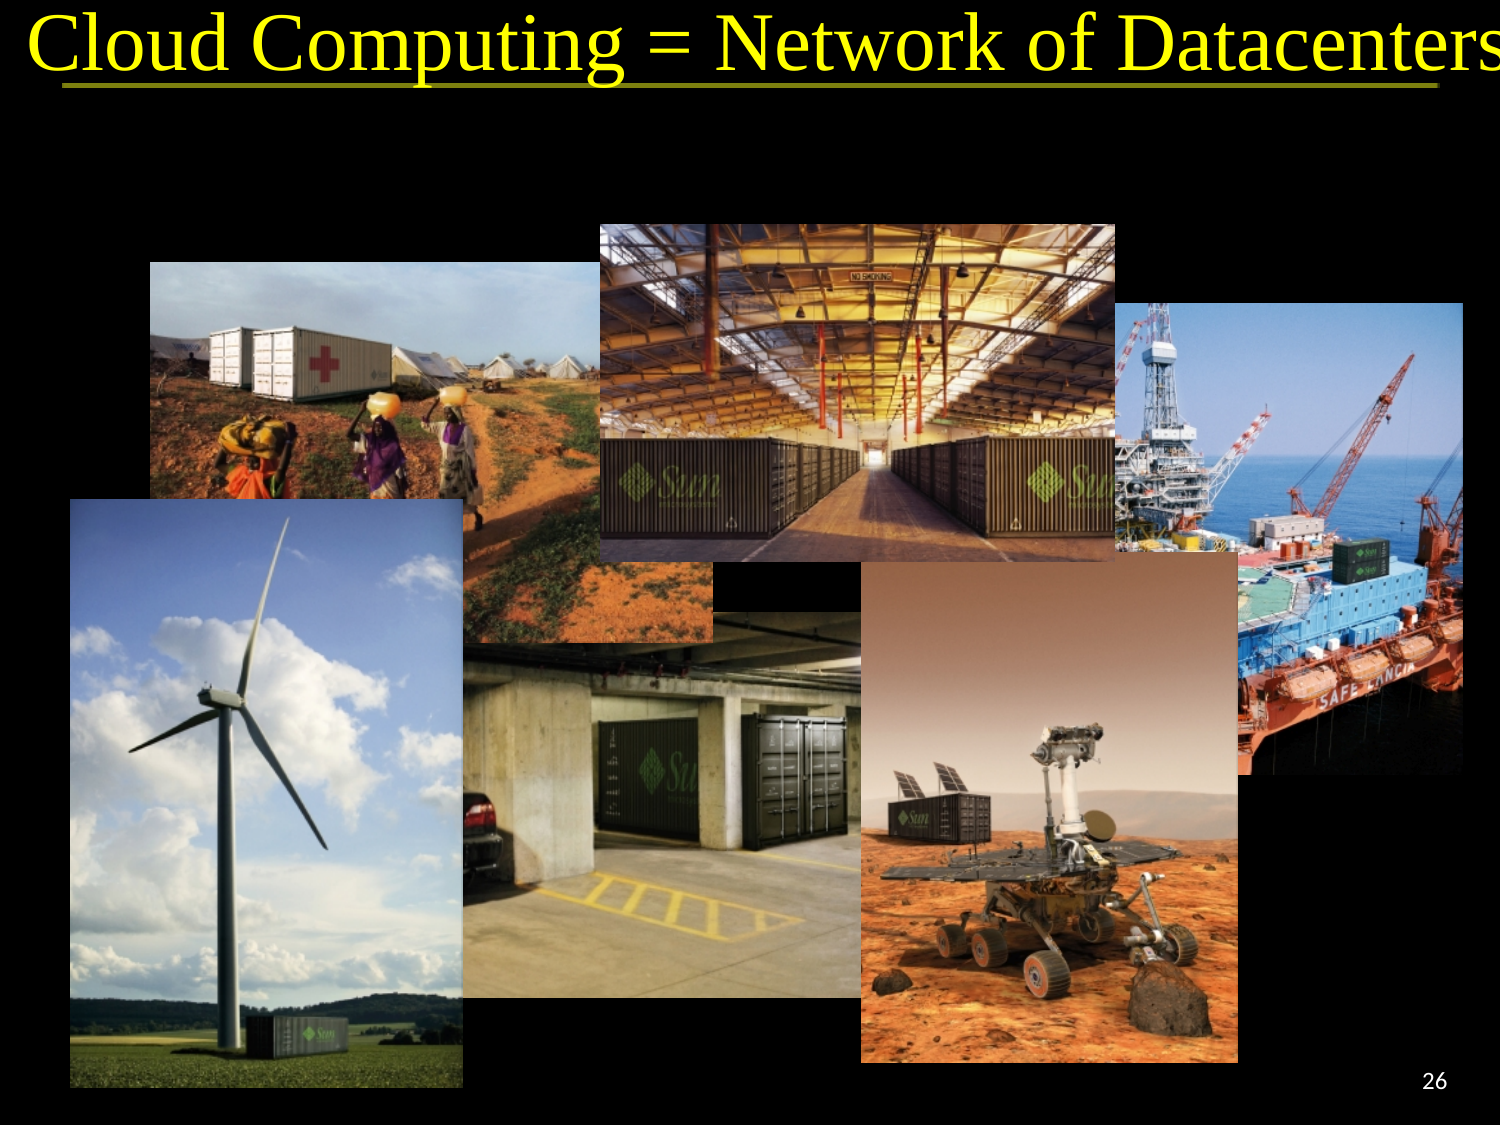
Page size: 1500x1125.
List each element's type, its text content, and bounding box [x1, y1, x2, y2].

picture [62, 83, 1440, 88]
picture [70, 224, 1463, 1088]
title Cloud Computing = Network of Datacenters [0, 0, 1500, 75]
